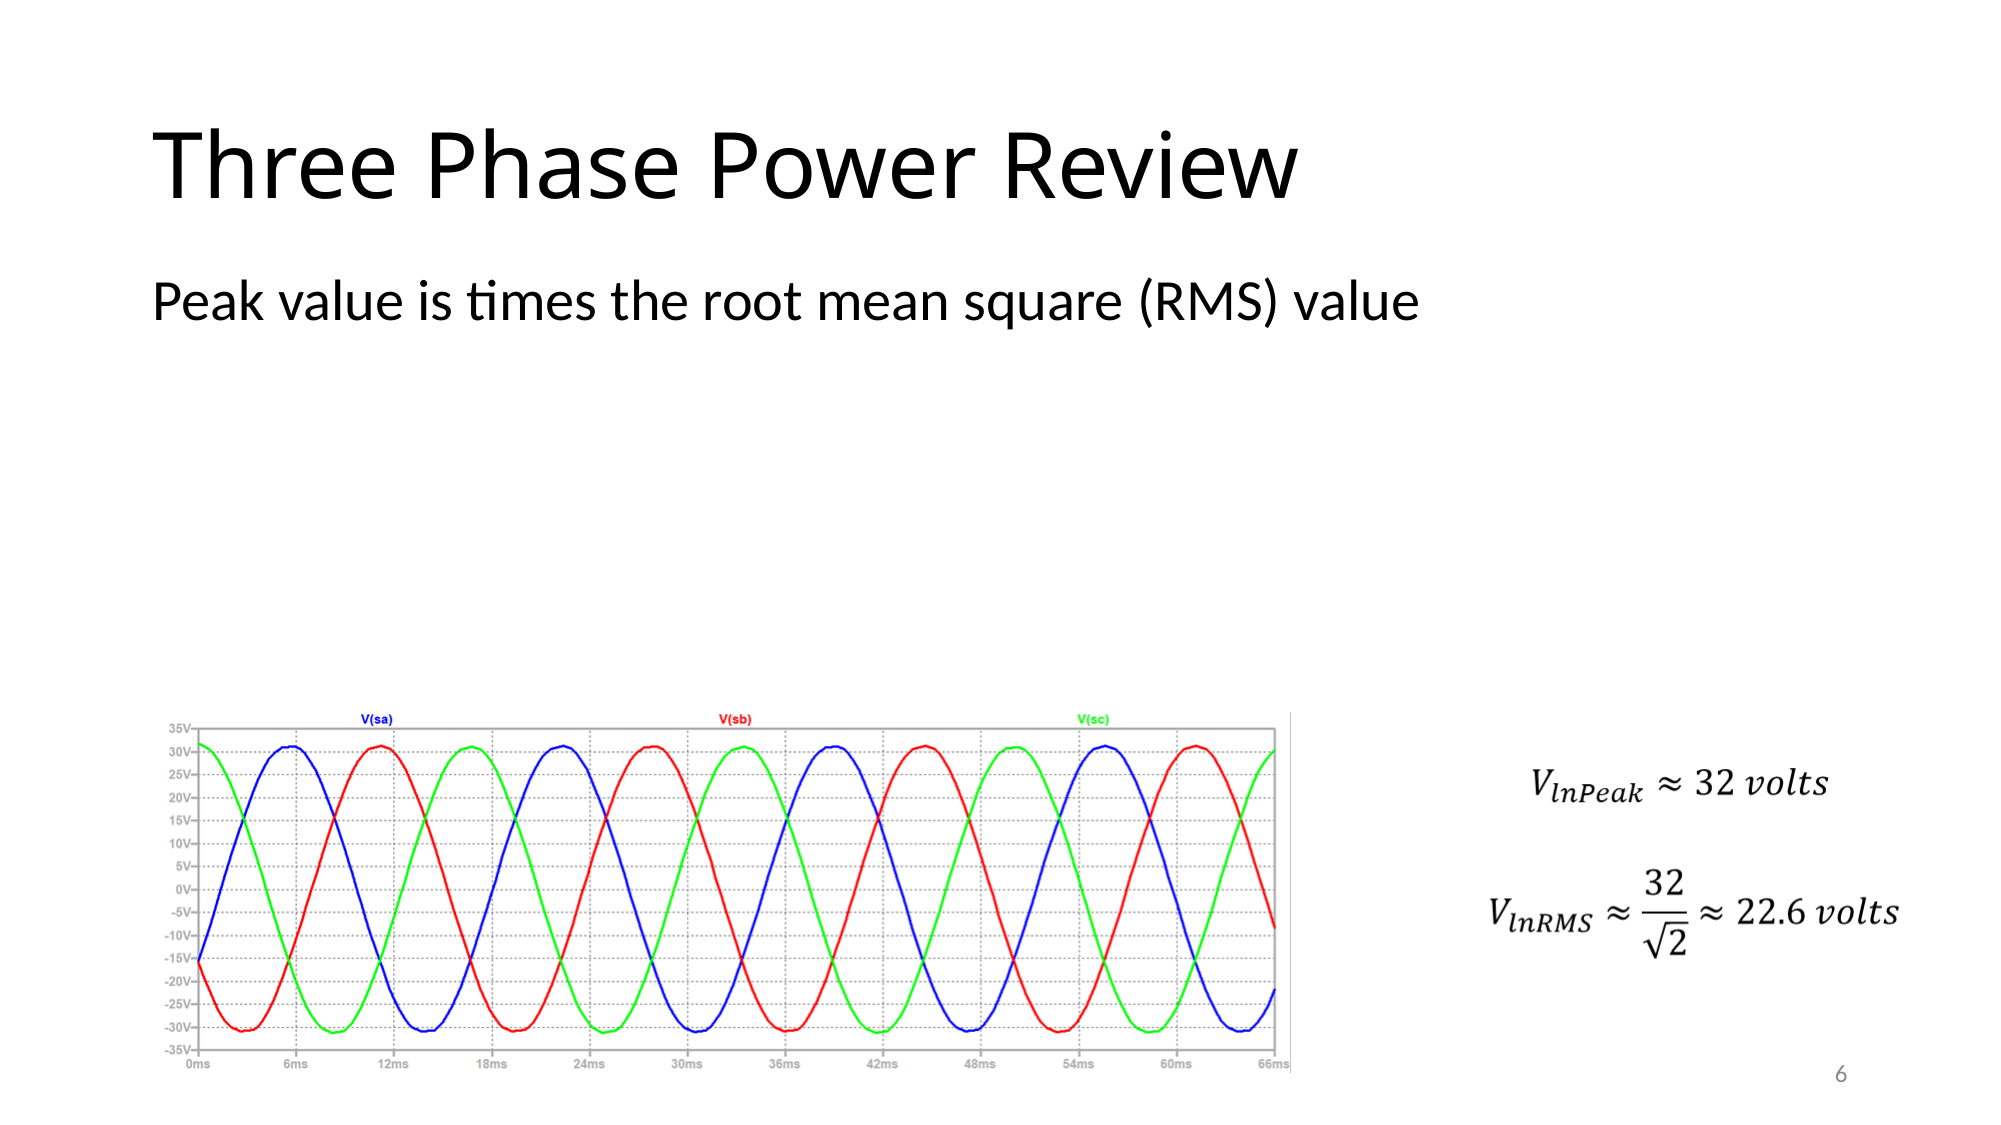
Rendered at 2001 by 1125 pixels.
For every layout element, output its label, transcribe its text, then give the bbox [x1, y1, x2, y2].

picture [164, 712, 1931, 1073]
title Three Phase Power Review [137, 59, 1863, 278]
slide_number 6 [1412, 1073, 1863, 1103]
